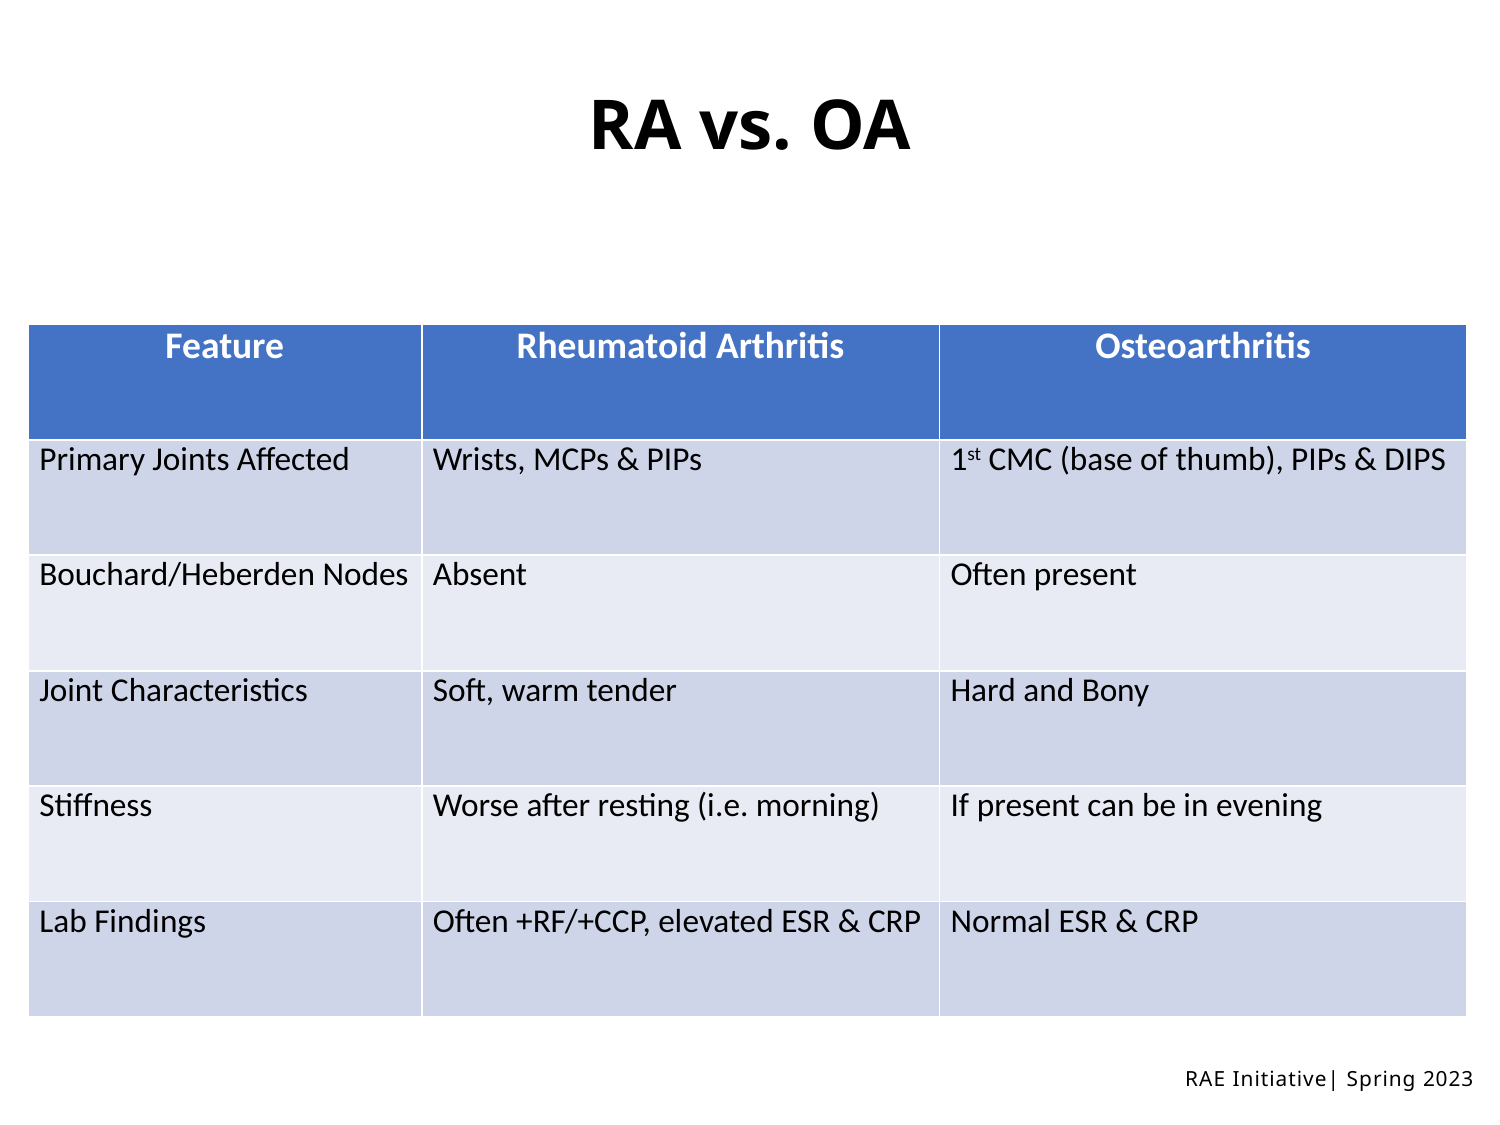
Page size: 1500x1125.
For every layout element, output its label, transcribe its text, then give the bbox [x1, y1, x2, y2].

table_header Osteoarthritis [940, 325, 1466, 439]
table_cell Soft, warm tender [423, 672, 939, 785]
table_cell Wrists, MCPs & PIPs [423, 441, 939, 554]
table_cell If present can be in evening [940, 787, 1466, 901]
table_cell Joint Characteristics [29, 672, 421, 785]
table_cell Often +RF/+CCP, elevated ESR & CRP [423, 902, 939, 1016]
table_cell Absent [423, 556, 939, 670]
table_cell Hard and Bony [940, 672, 1466, 785]
table_cell Primary Joints Affected [29, 441, 421, 554]
table_cell Stiffness [29, 787, 421, 901]
table_cell Worse after resting (i.e. morning) [423, 787, 939, 901]
text_box RAE Initiative| Spring 2023 [1100, 1066, 1474, 1092]
table_cell Often present [940, 556, 1466, 670]
title RA vs. OA [103, 50, 1397, 204]
table_cell Bouchard/Heberden Nodes [29, 556, 421, 670]
table_cell Lab Findings [29, 902, 421, 1016]
table_cell Normal ESR & CRP [940, 902, 1466, 1016]
table_header Feature [29, 325, 421, 439]
table_header Rheumatoid Arthritis [423, 325, 939, 439]
table_cell 1st CMC (base of thumb), PIPs & DIPS [940, 441, 1466, 554]
